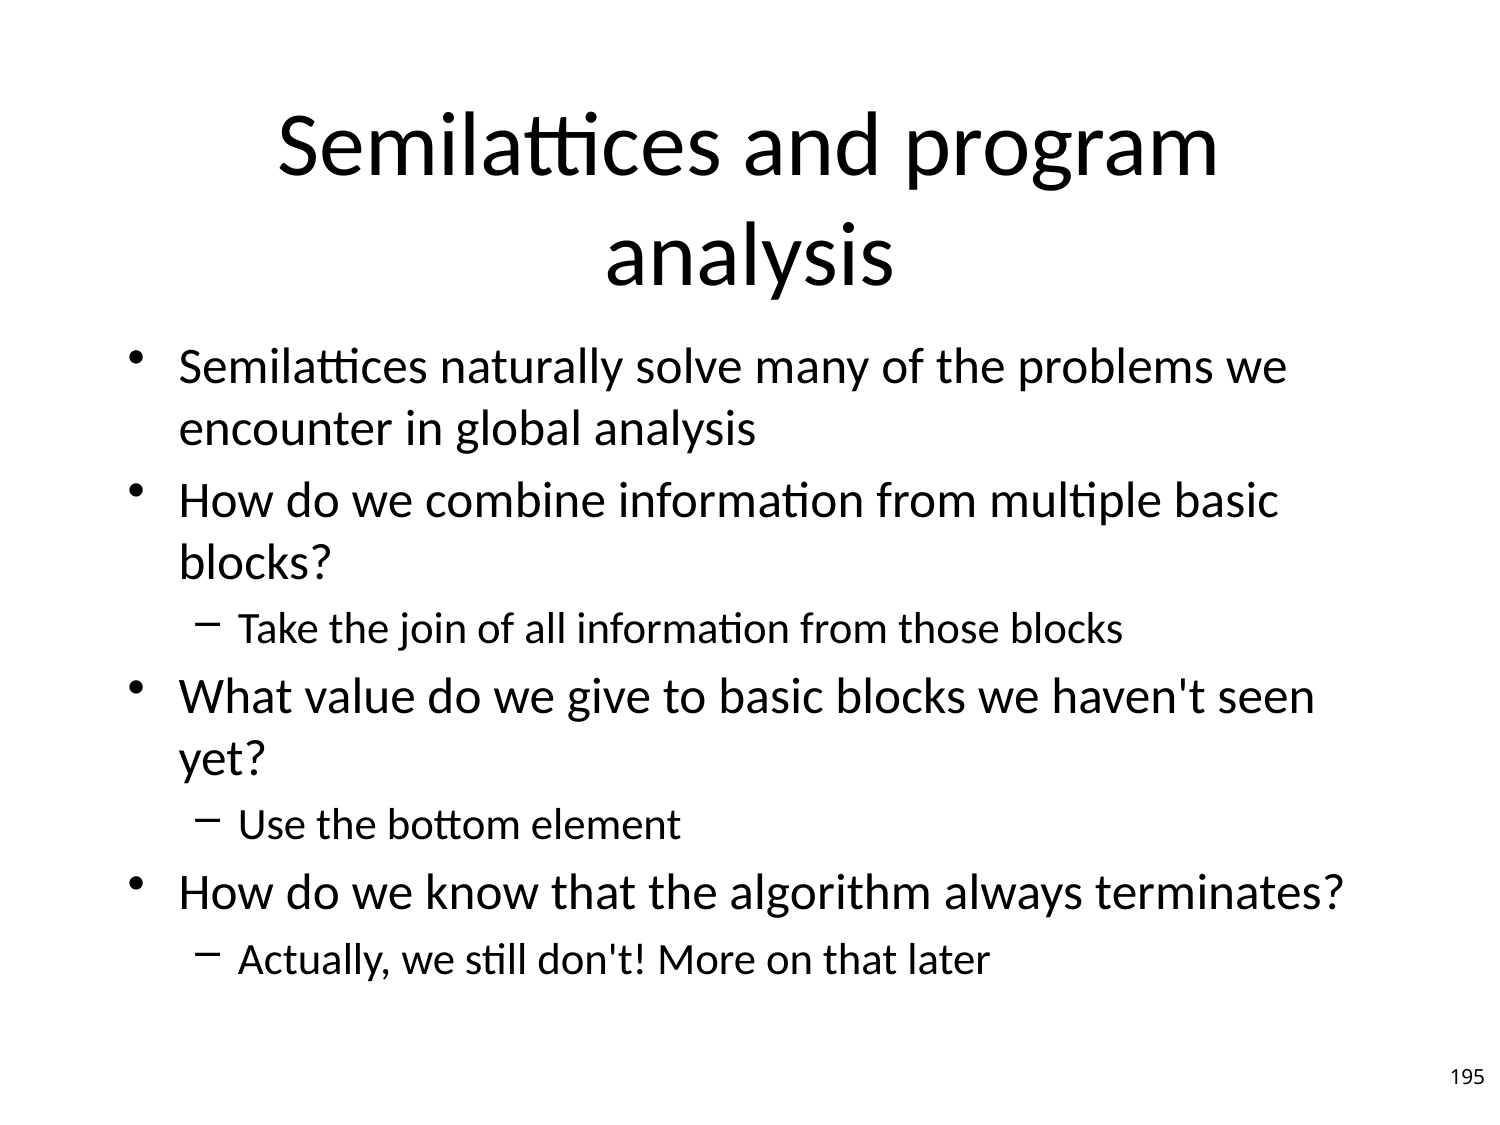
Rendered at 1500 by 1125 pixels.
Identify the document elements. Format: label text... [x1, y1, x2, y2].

list Semilattices naturally solve many of the problems we encounter in global analysis How do we combine information from multiple basic blocks? Take the join of all information from those blocks What value do we give to basic blocks we haven't seen yet? Use the bottom element How do we know that the algorithm always terminates? Actually, we still don't! More on that later [112, 324, 1388, 1000]
title Semilattices and program analysis [112, 99, 1388, 288]
slide_number 195 [1187, 1055, 1500, 1102]
